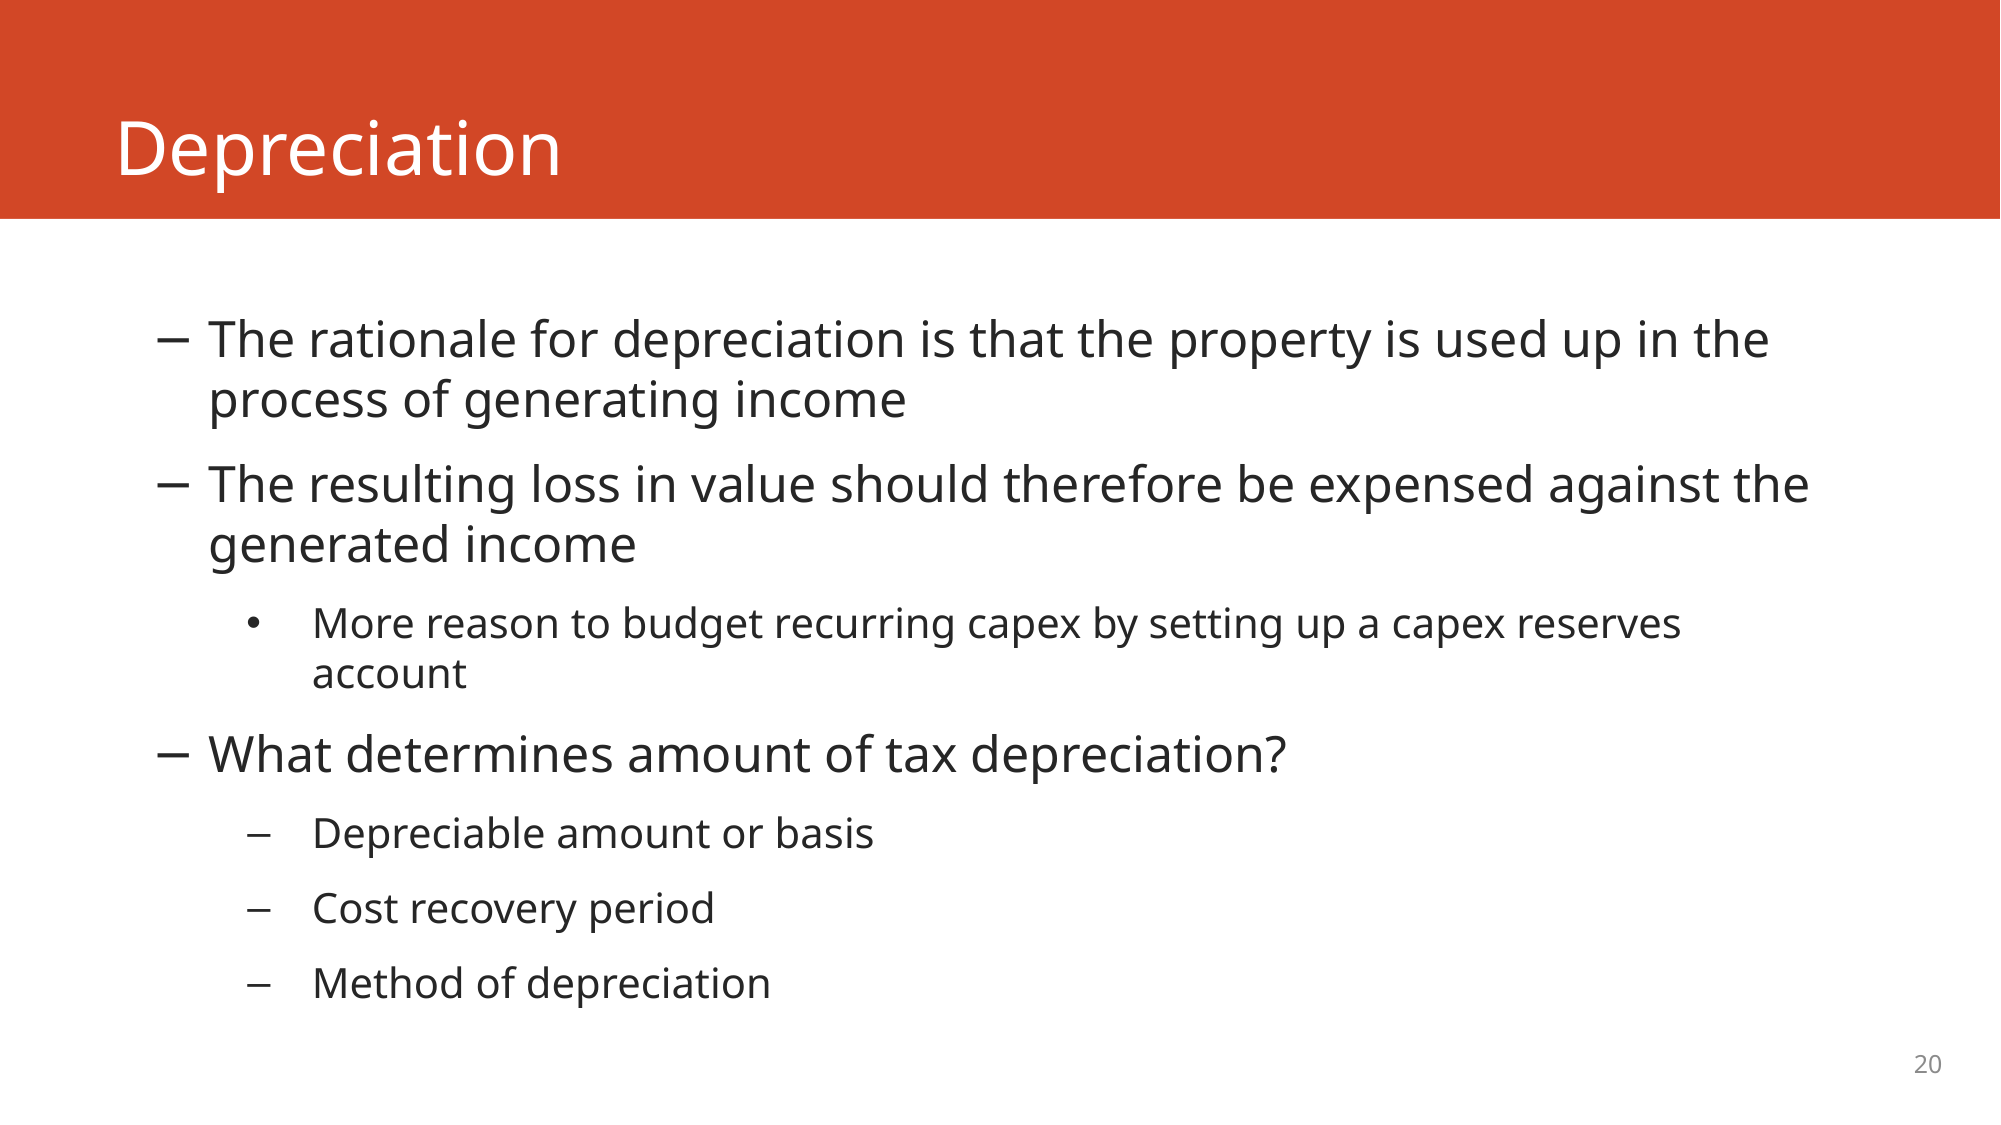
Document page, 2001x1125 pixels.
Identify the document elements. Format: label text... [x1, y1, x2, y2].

title Depreciation [99, 0, 1863, 199]
list The rationale for depreciation is that the property is used up in the process of generating income The resulting loss in value should therefore be expensed against the generated income More reason to budget recurring capex by setting up a capex reserves account What determines amount of tax depreciation? Depreciable amount or basis Cost recovery period Method of depreciation [137, 299, 1863, 1023]
slide_number 20 [1419, 1035, 1958, 1096]
